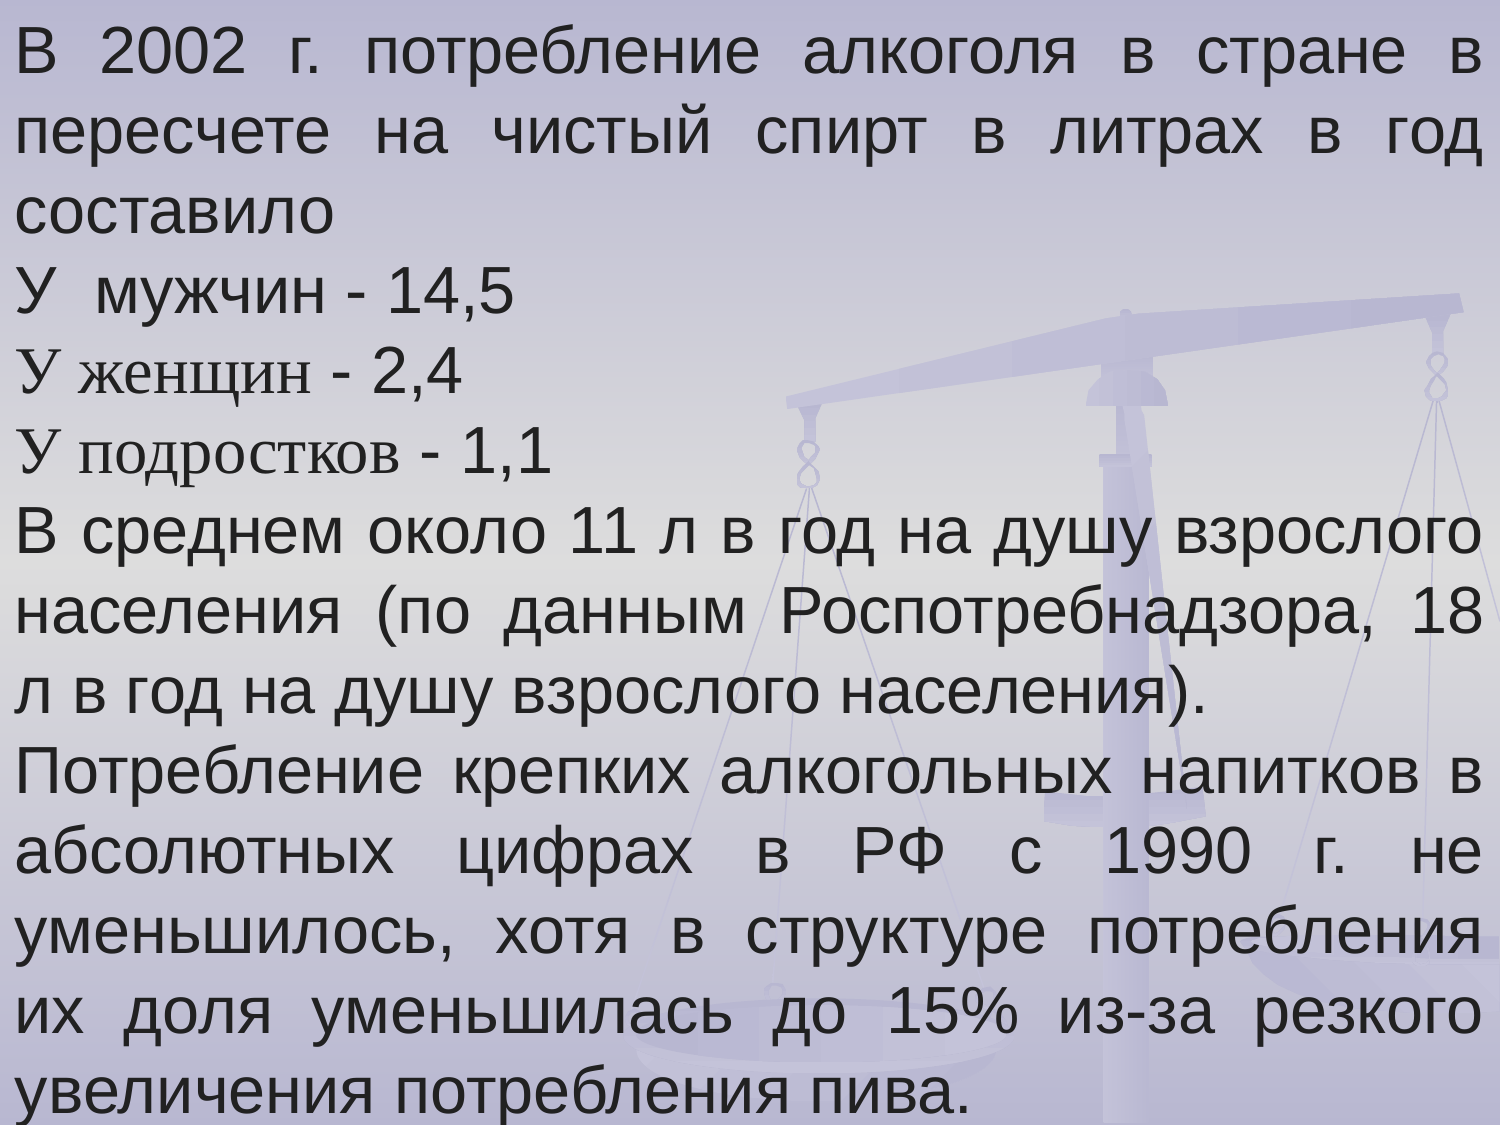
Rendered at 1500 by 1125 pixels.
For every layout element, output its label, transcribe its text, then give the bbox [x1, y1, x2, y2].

text_box В 2002 г. потребление алкоголя в стране в пересчете на чистый спирт в литрах в год составило У мужчин - 14,5 У женщин - 2,4 У подростков - 1,1 В среднем около 11 л в год на душу взрослого населения (по данным Роспотребнадзора, 18 л в год на душу взрослого населения). Потребление крепких алкогольных напитков в абсолютных цифрах в РФ с 1990 г. не уменьшилось, хотя в структуре потребления их доля уменьшилась до 15% из-за резкого увеличения потребления пива. [0, 0, 1500, 1125]
